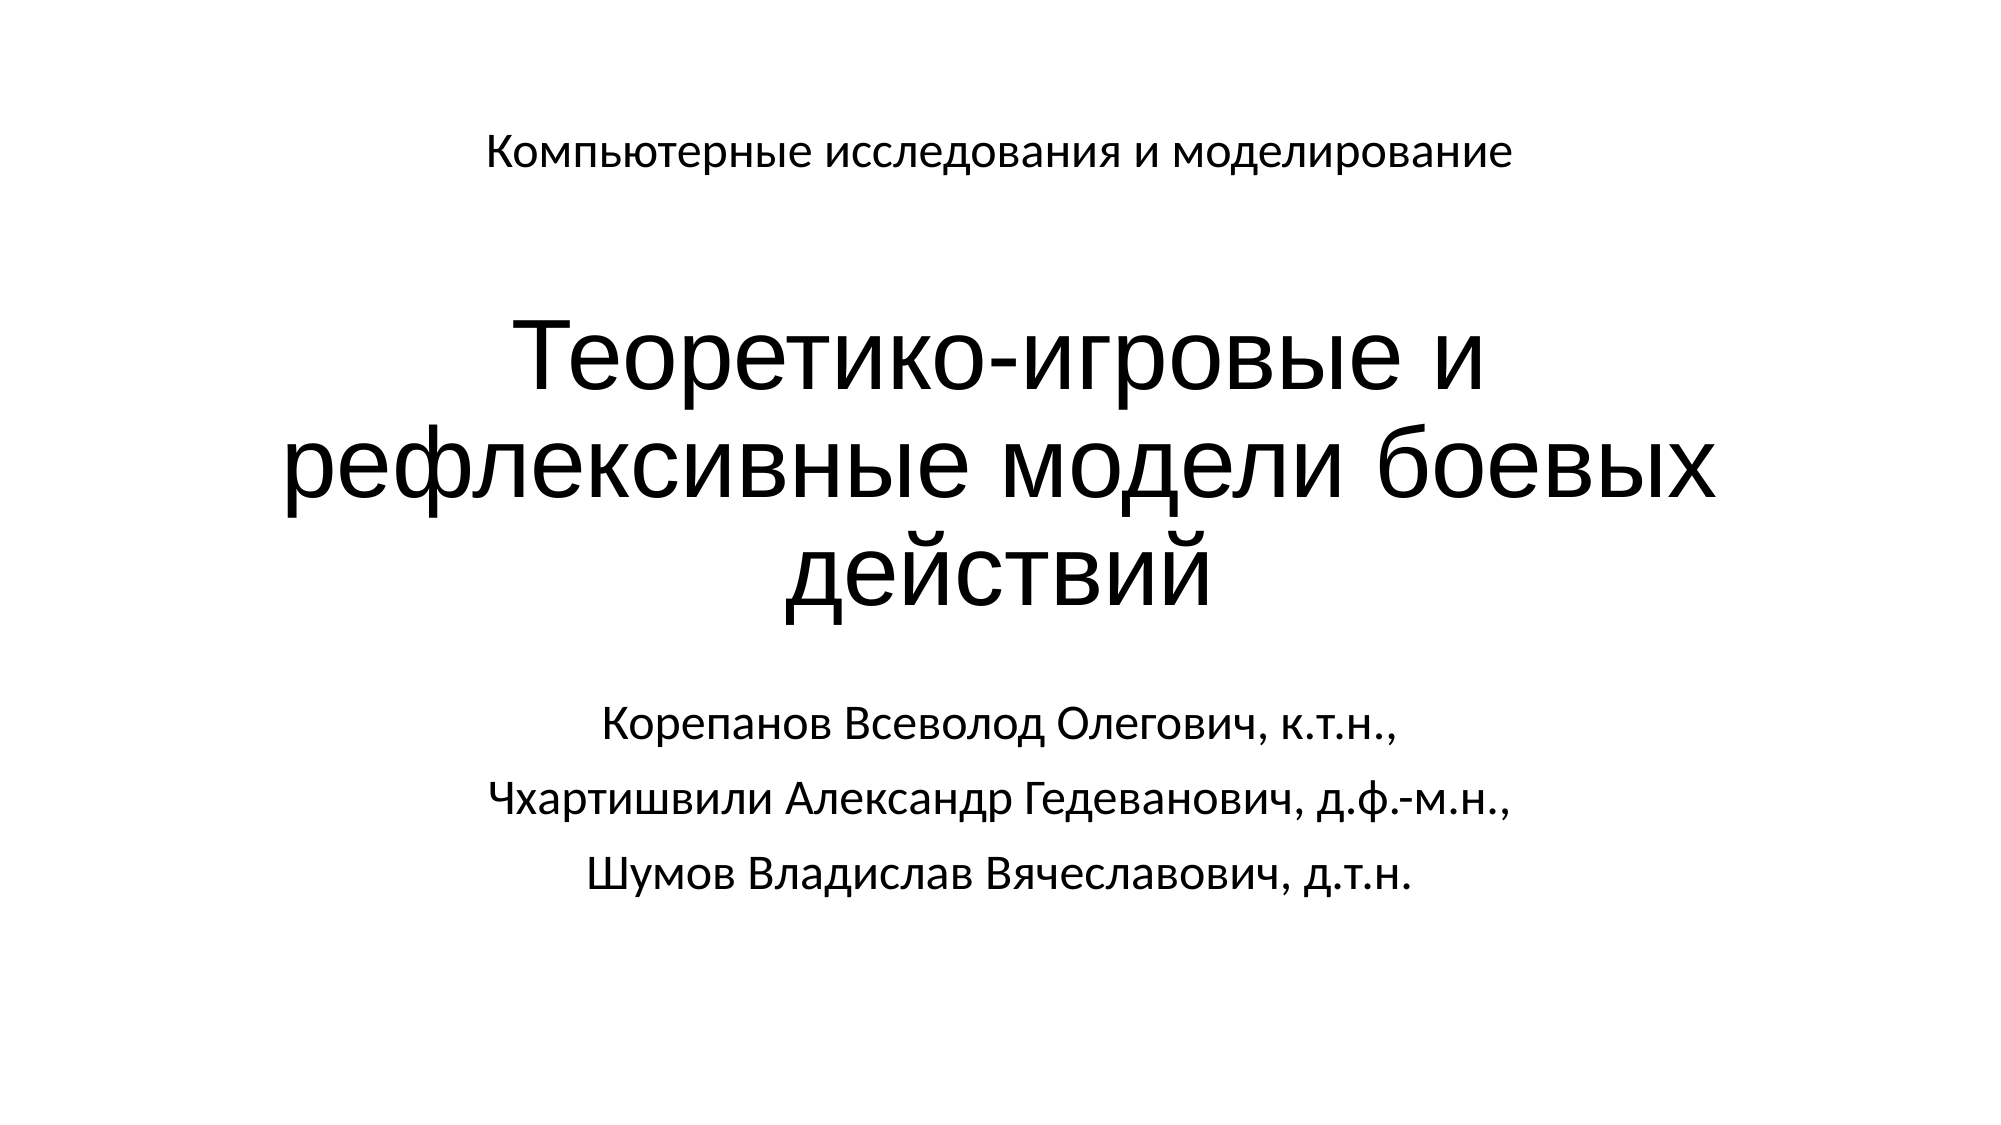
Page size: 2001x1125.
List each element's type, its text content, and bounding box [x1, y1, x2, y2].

text_box Компьютерные исследования и моделирование [249, 117, 1750, 220]
subtitle Корепанов Всеволод Олегович, к.т.н., Чхартишвили Александр Гедеванович, д.ф.-м.н., Шумов Владислав Вячеславович, д.т.н. [249, 689, 1750, 906]
title Теоретико-игровые и рефлексивные модели боевых действий [249, 244, 1750, 635]
